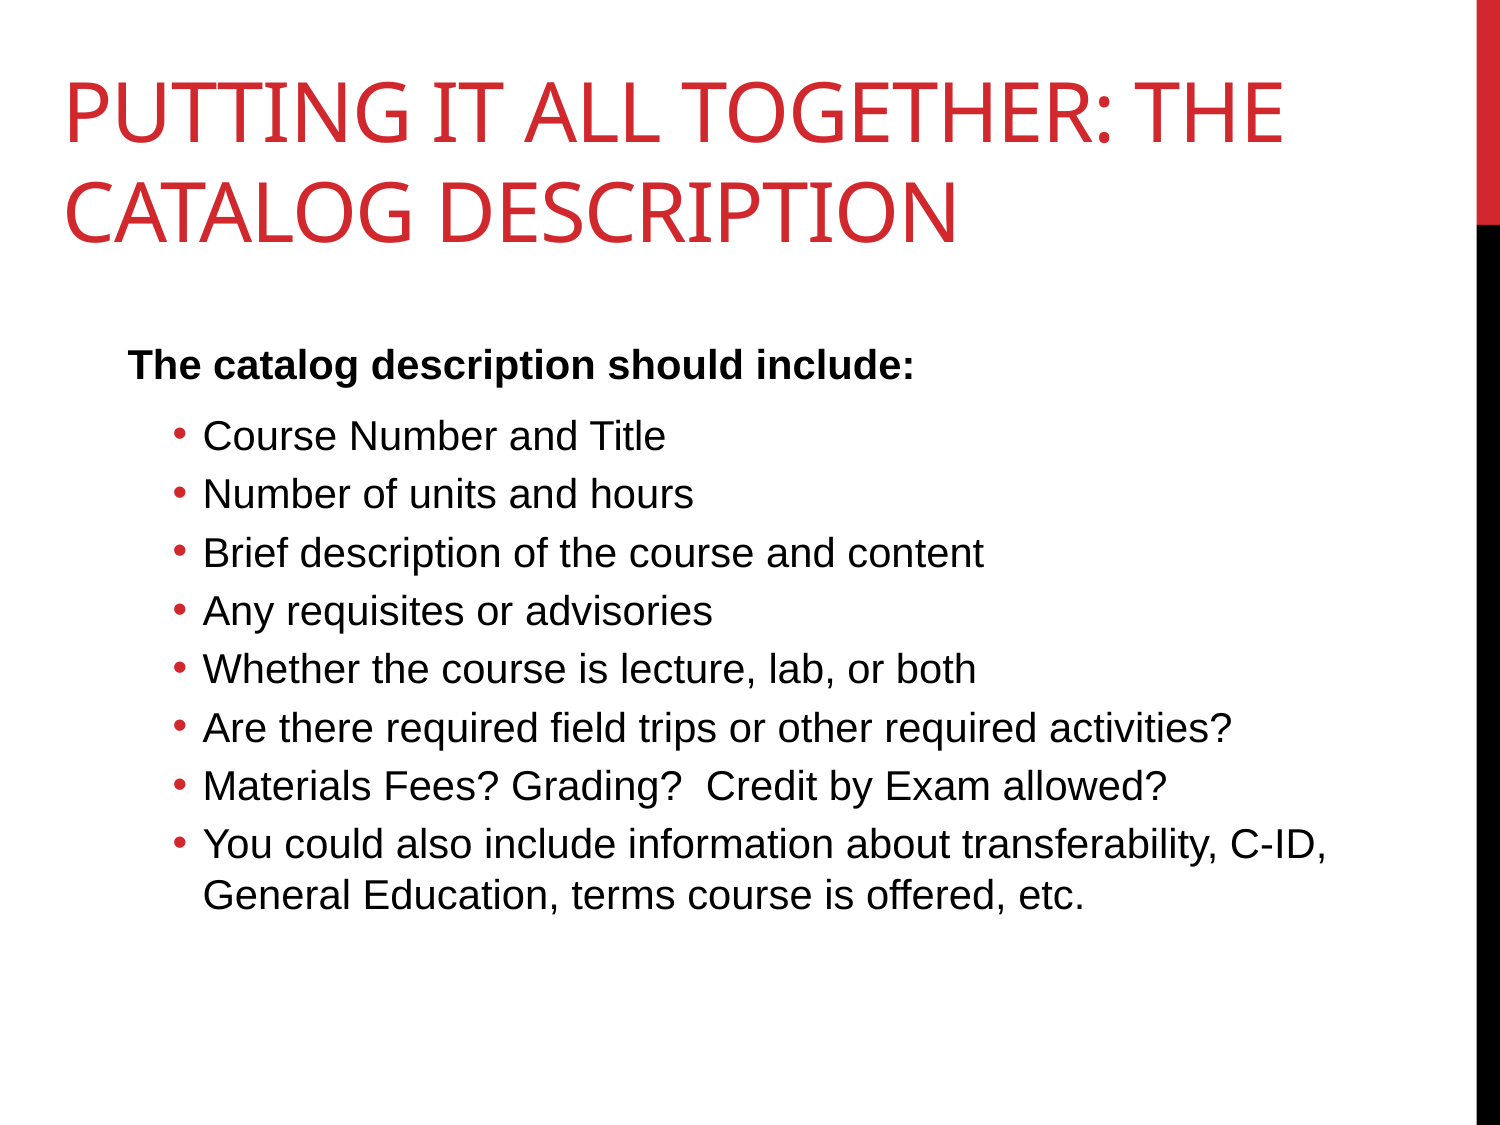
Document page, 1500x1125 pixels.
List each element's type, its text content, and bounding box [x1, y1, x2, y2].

list The catalog description should include: Course Number and Title Number of units and hours Brief description of the course and content Any requisites or advisories Whether the course is lecture, lab, or both Are there required field trips or other required activities? Materials Fees? Grading? Credit by Exam allowed? You could also include information about transferability, C-ID, General Education, terms course is offered, etc. [112, 329, 1388, 1076]
title Putting it All Together: The Catalog Description [47, 11, 1455, 267]
